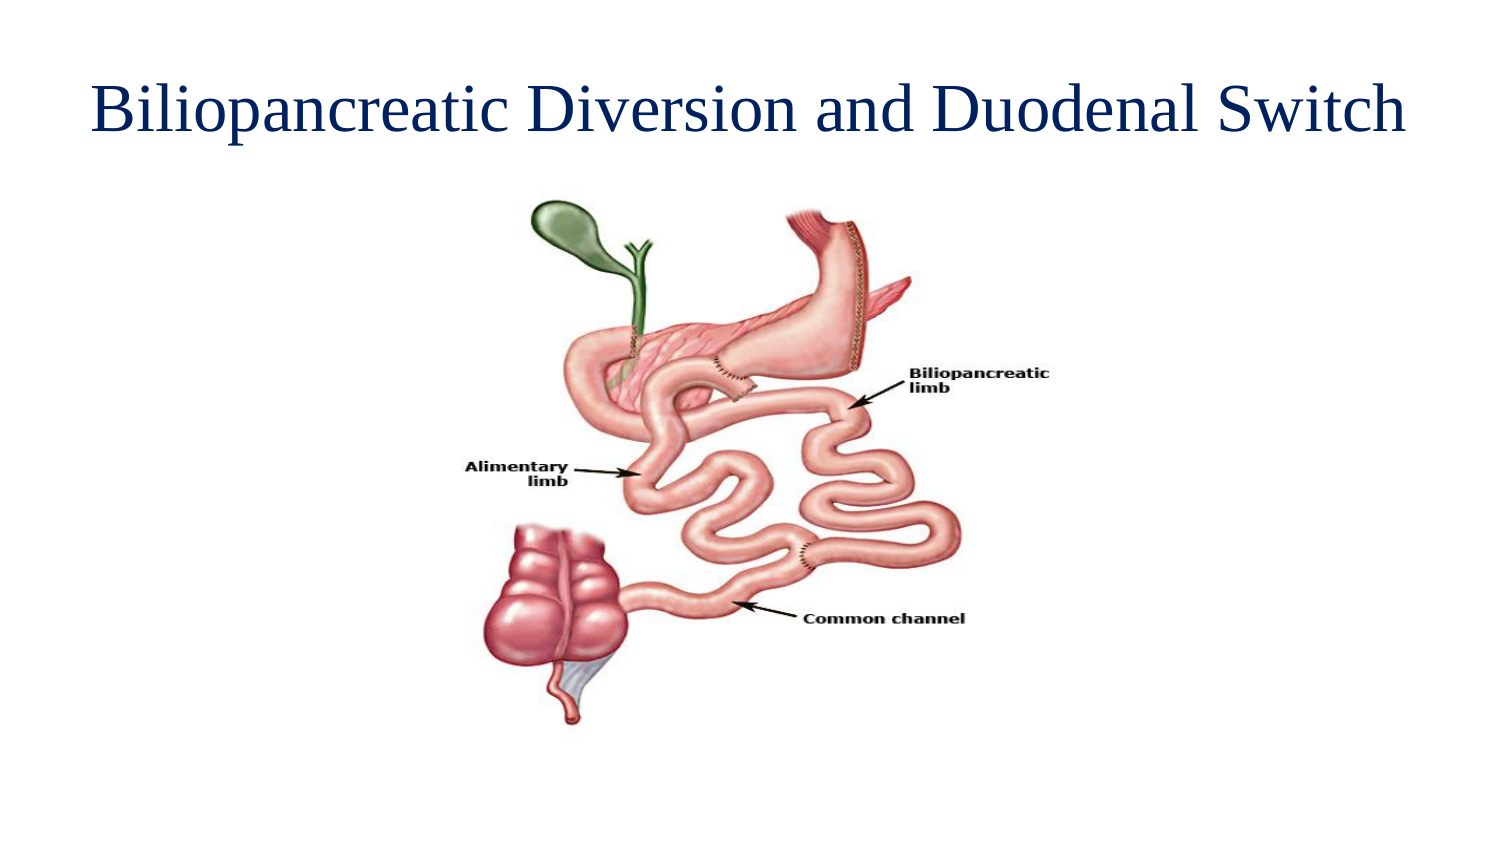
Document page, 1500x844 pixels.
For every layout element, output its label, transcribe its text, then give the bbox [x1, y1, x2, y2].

title Biliopancreatic Diversion and Duodenal Switch [75, 33, 1425, 175]
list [449, 187, 1066, 740]
